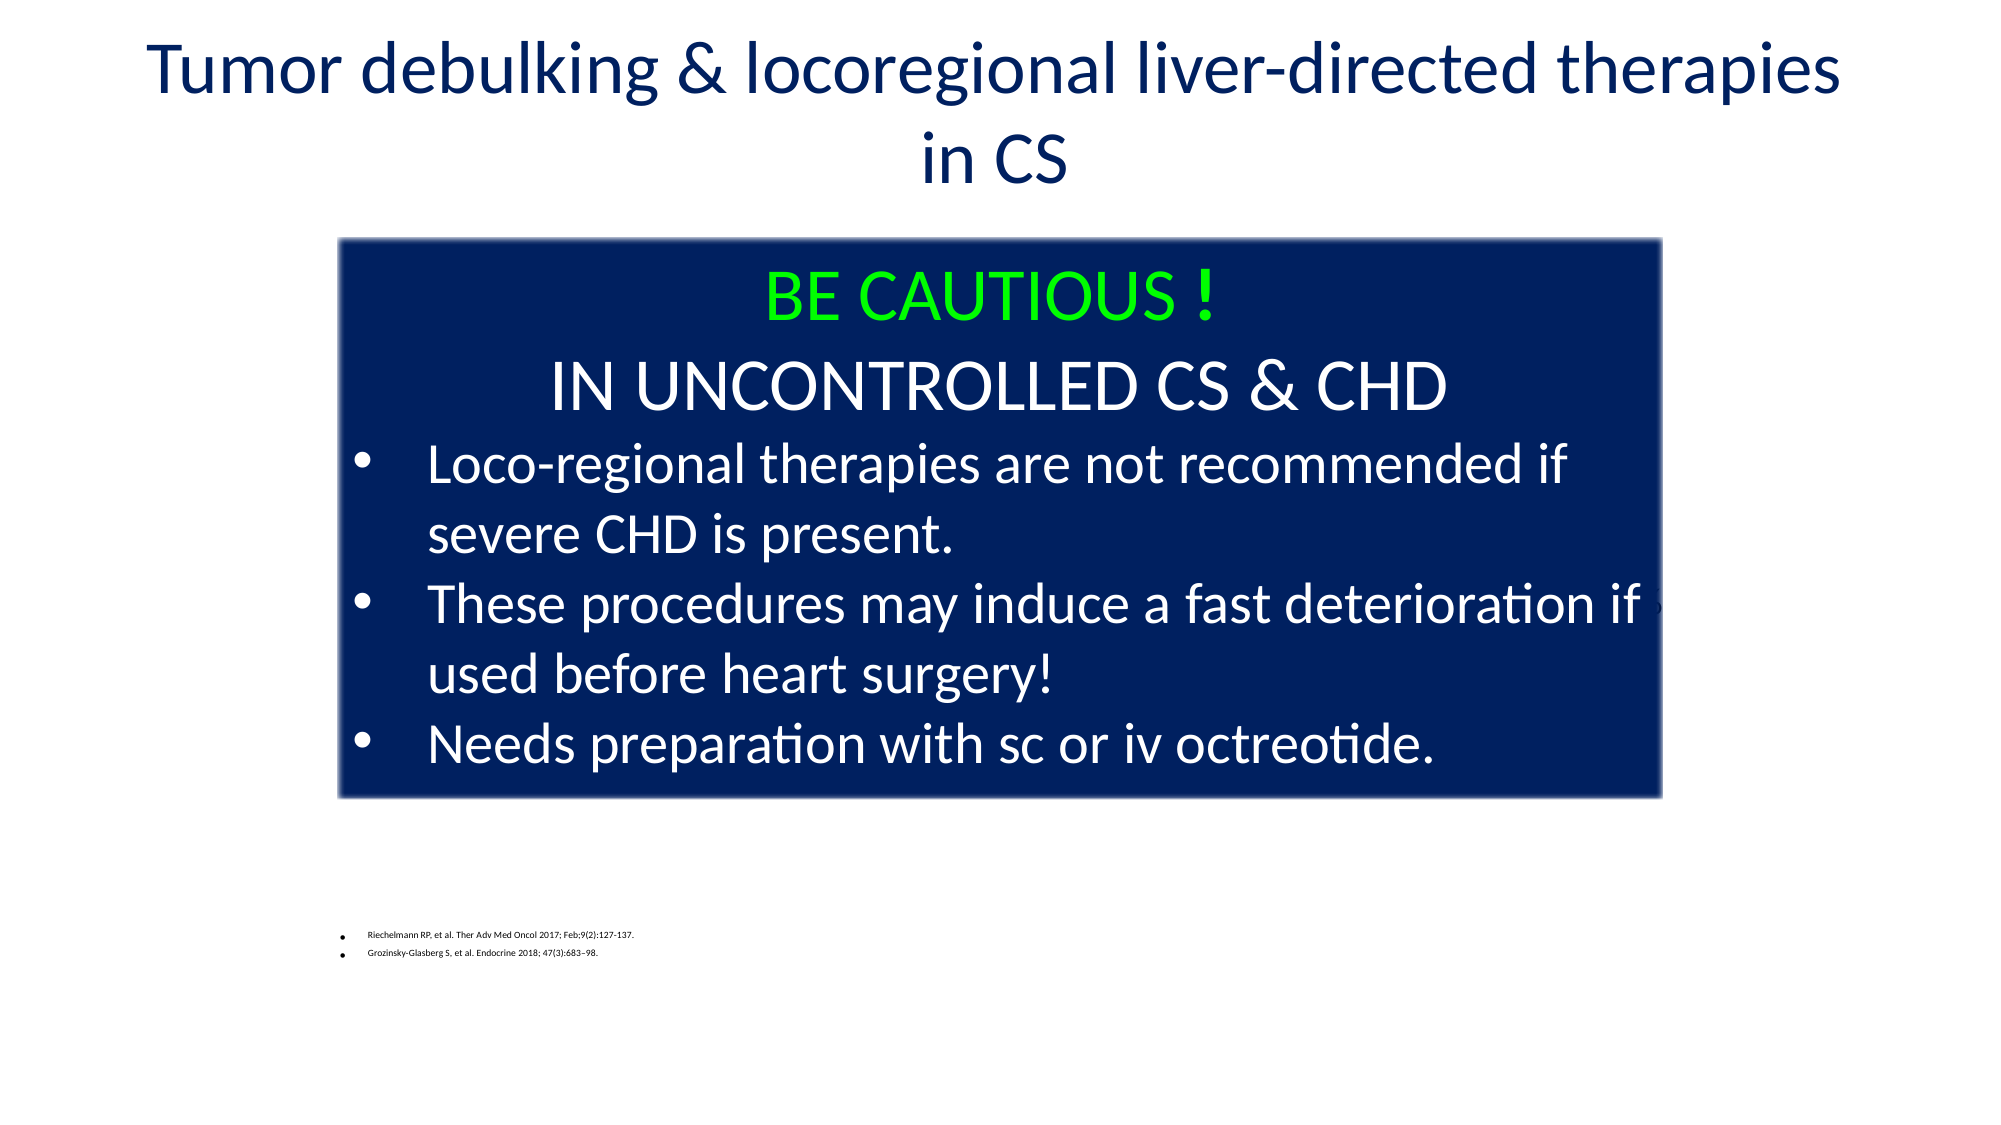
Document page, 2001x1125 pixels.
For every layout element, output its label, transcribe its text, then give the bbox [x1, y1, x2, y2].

text_box Tumor debulking & locoregional liver-directed therapies in CS [118, 10, 1871, 238]
text_box Riechelmann RP, et al. Ther Adv Med Oncol 2017; Feb;9(2):127-137. Grozinsky-Glasberg S, et al. Endocrine 2018; 47(3):683–98. [324, 921, 1638, 973]
text_box BE CAUTIOUS ! IN UNCONTROLLED CS & CHD Loco-regional therapies are not recommended if severe CHD is present. These procedures may induce a fast deterioration if used before heart surgery! Needs preparation with sc or iv octreotide. [345, 245, 1661, 799]
text_box Hepatic intra-arterial therapies retrospective series, >1000 patients symptomatic improvement in 60-95% of patients for median 20-80m Surgical debulking uncontrolled studies R2 surgical debulking of large tumor areas can induce symptom relief in 50-90% of cases with median duration of 19.3 - 45m Laparoscopic radiofrequency ablation Small retrospective studies - symptomatic improvement in 70% of CS patients [349, 274, 1700, 913]
